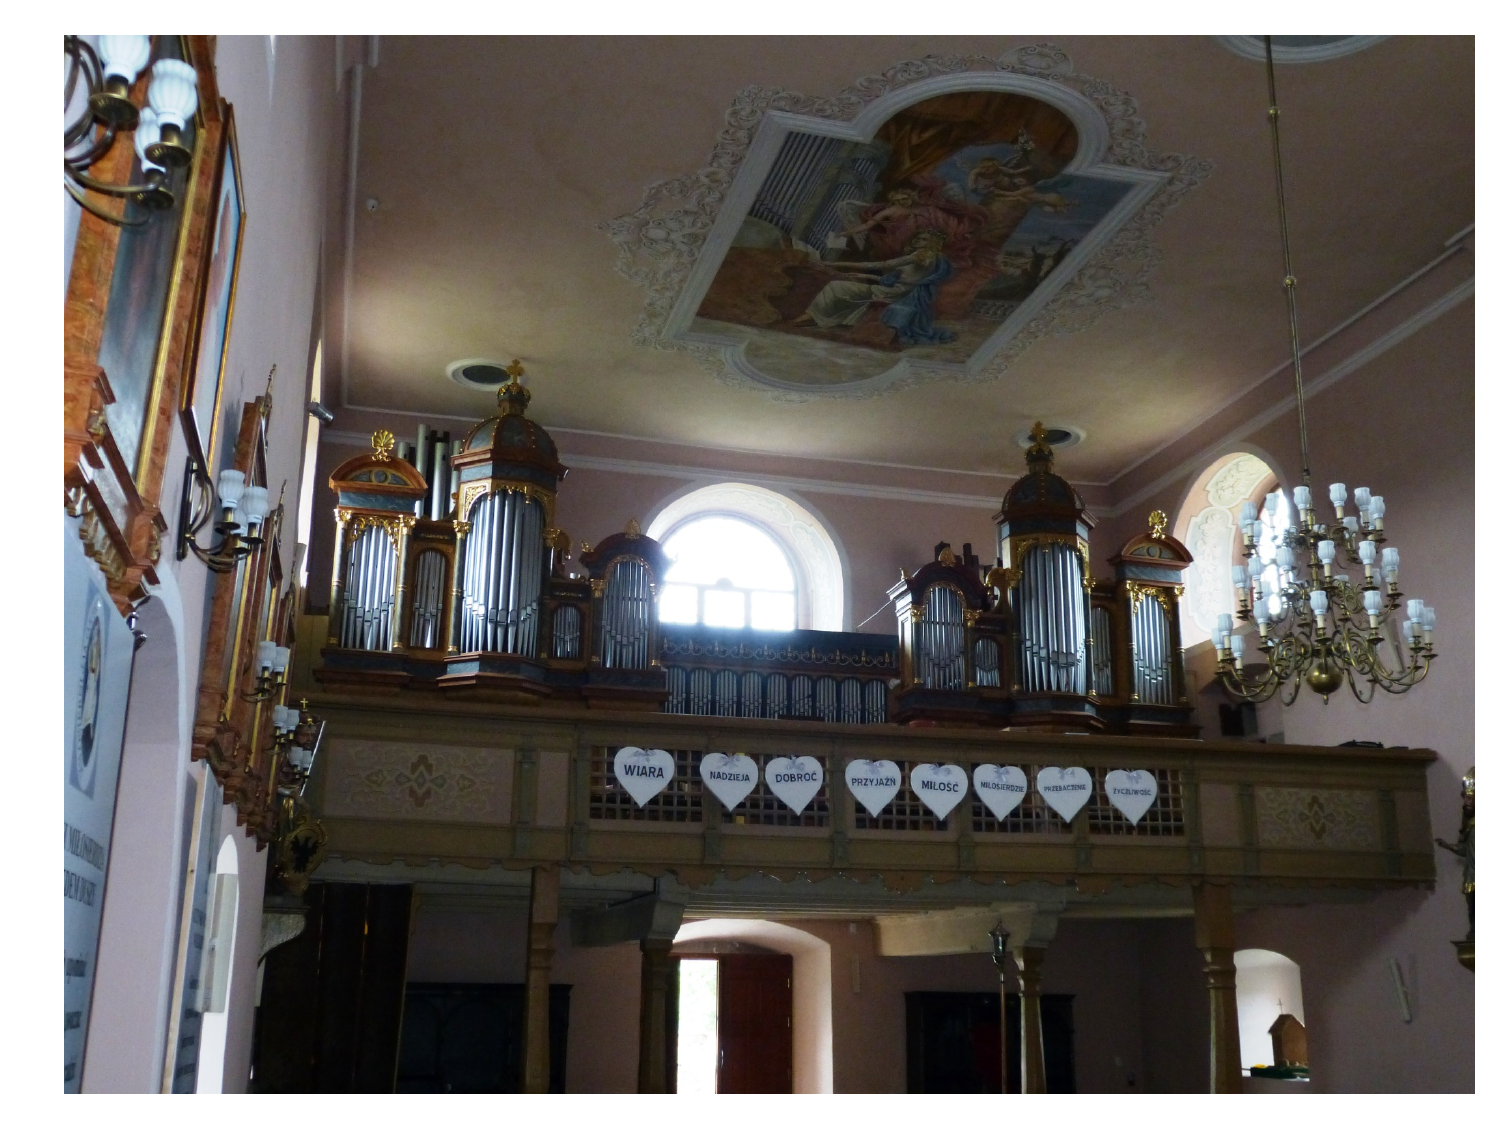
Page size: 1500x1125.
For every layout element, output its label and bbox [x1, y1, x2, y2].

list [64, 35, 1476, 1094]
